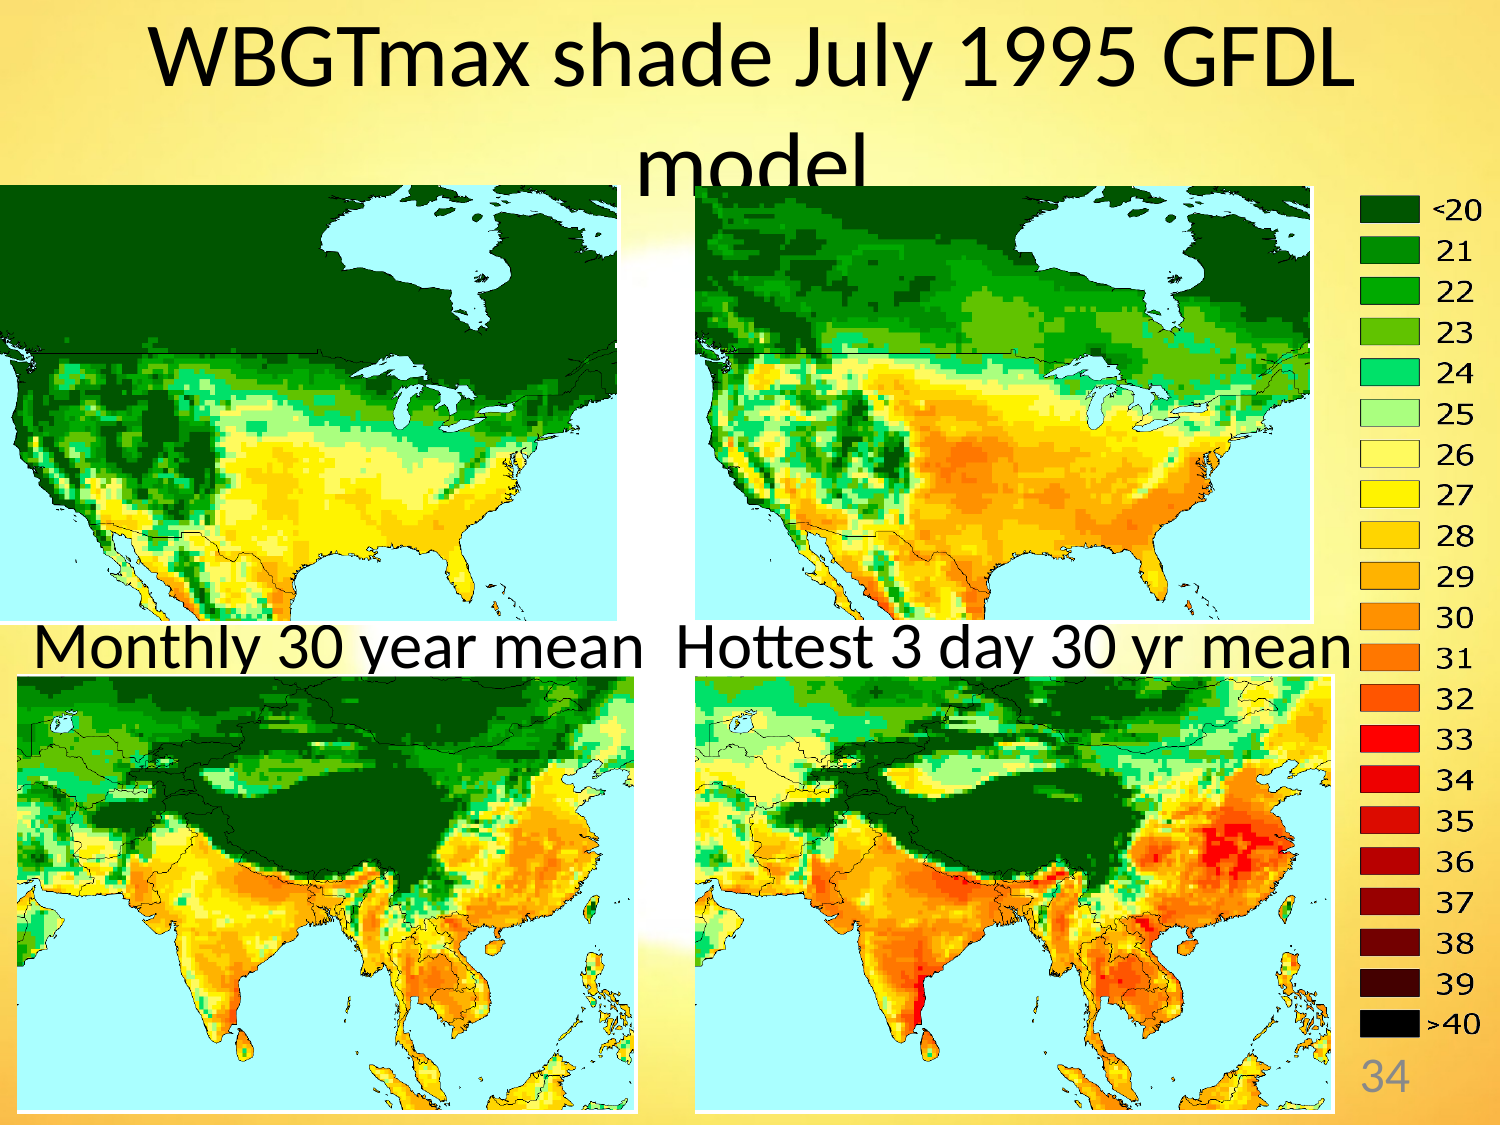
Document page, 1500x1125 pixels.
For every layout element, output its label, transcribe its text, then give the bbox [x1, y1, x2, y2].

list Monthly 30 year mean Hottest 3 day 30 yr mean [17, 594, 1328, 706]
slide_number 34 [1339, 1057, 1425, 1103]
title WBGTmax shade July 1995 GFDL model [3, 10, 1500, 199]
picture [0, 0, 1500, 1125]
